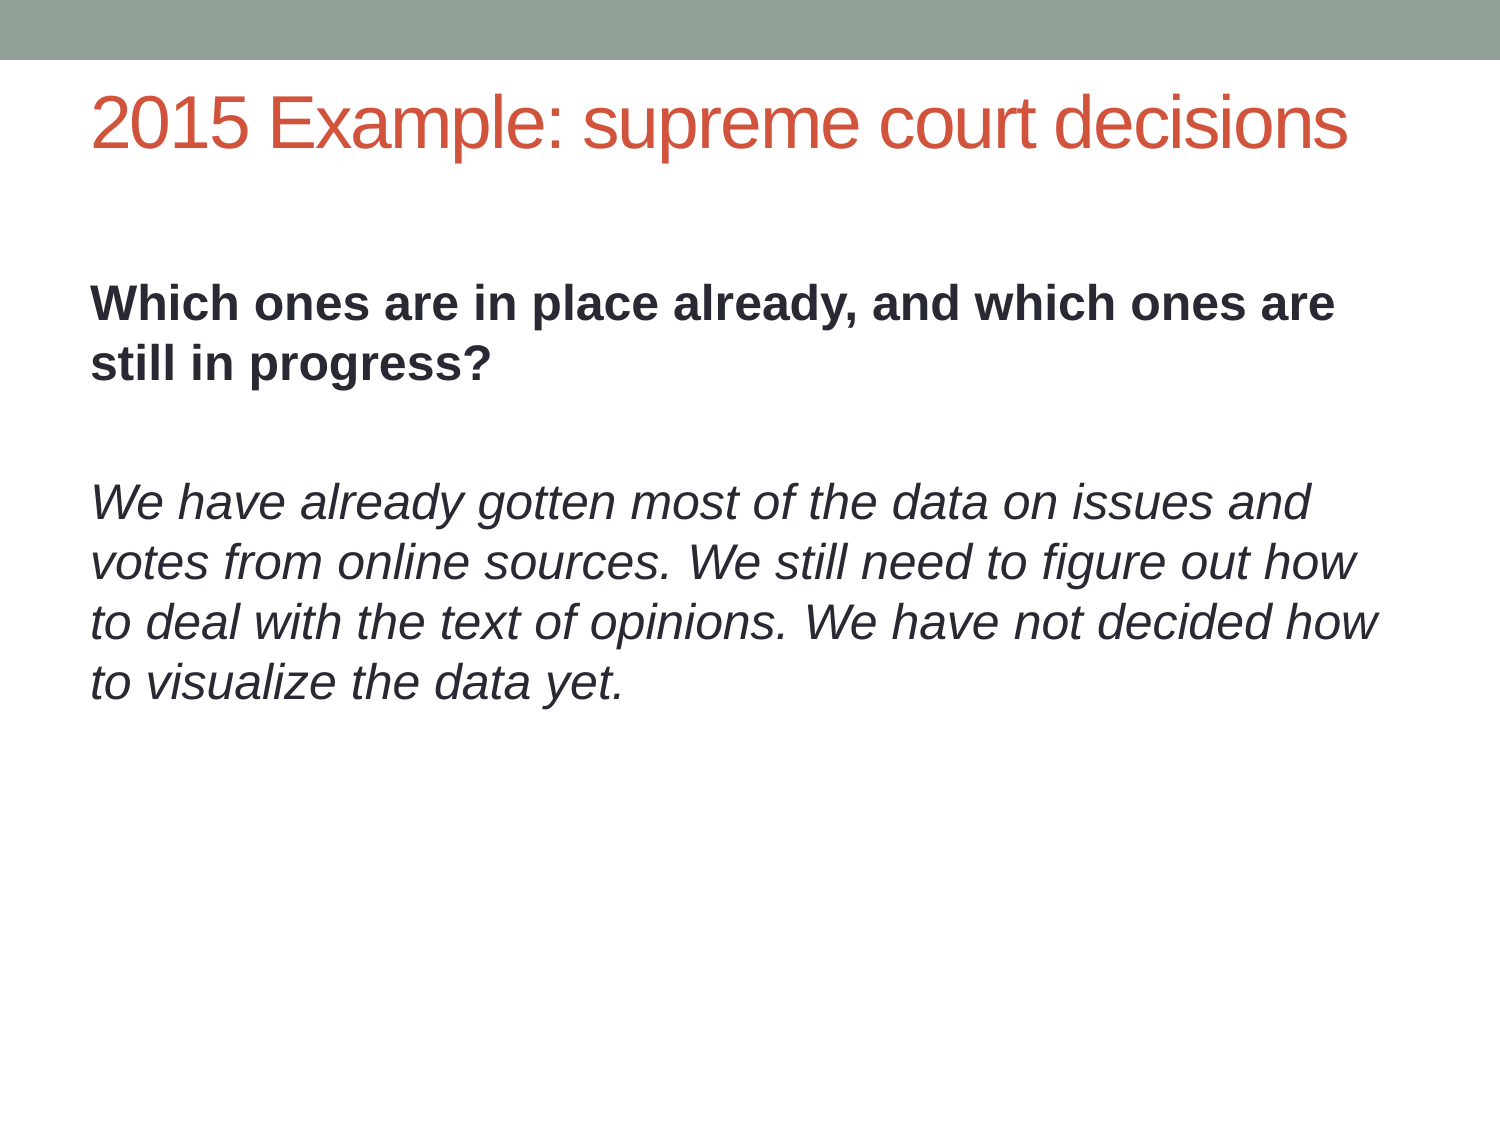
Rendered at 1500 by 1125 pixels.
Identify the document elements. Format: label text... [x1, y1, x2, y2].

list Which ones are in place already, and which ones are still in progress? We have already gotten most of the data on issues and votes from online sources. We still need to figure out how to deal with the text of opinions. We have not decided how to visualize the data yet. [75, 262, 1425, 1063]
title 2015 Example: supreme court decisions [75, 37, 1425, 200]
